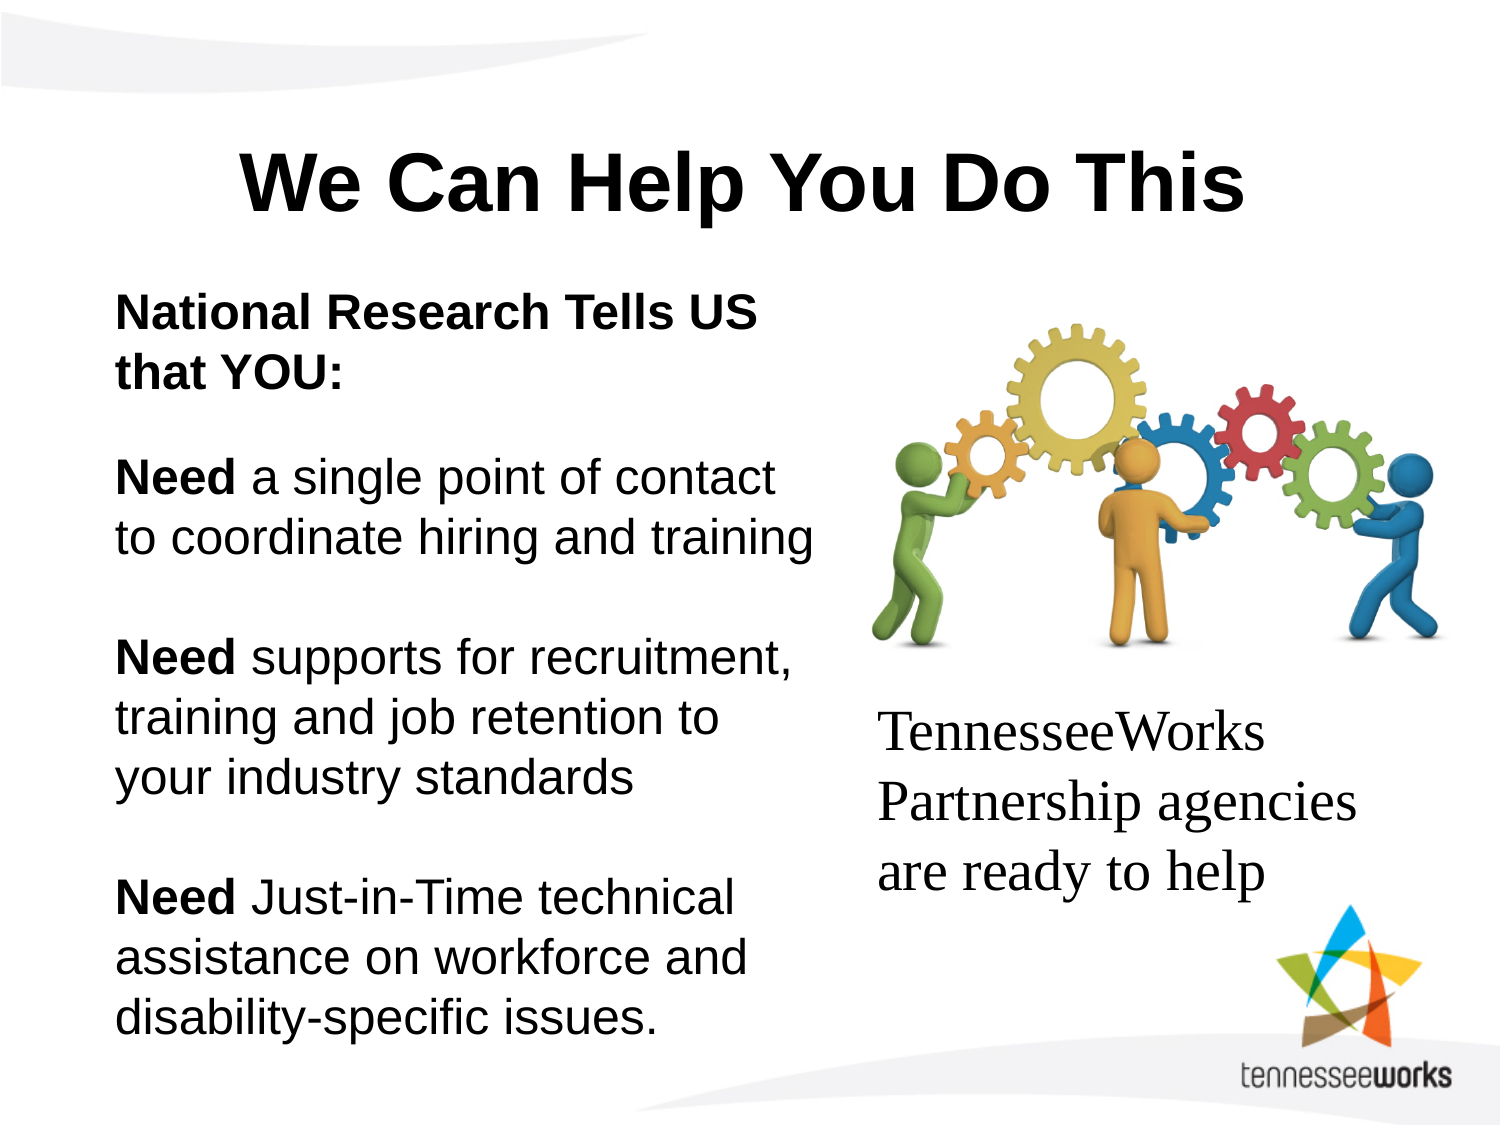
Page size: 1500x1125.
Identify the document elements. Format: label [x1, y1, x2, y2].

list [844, 311, 1452, 674]
picture [0, 12, 1500, 1125]
